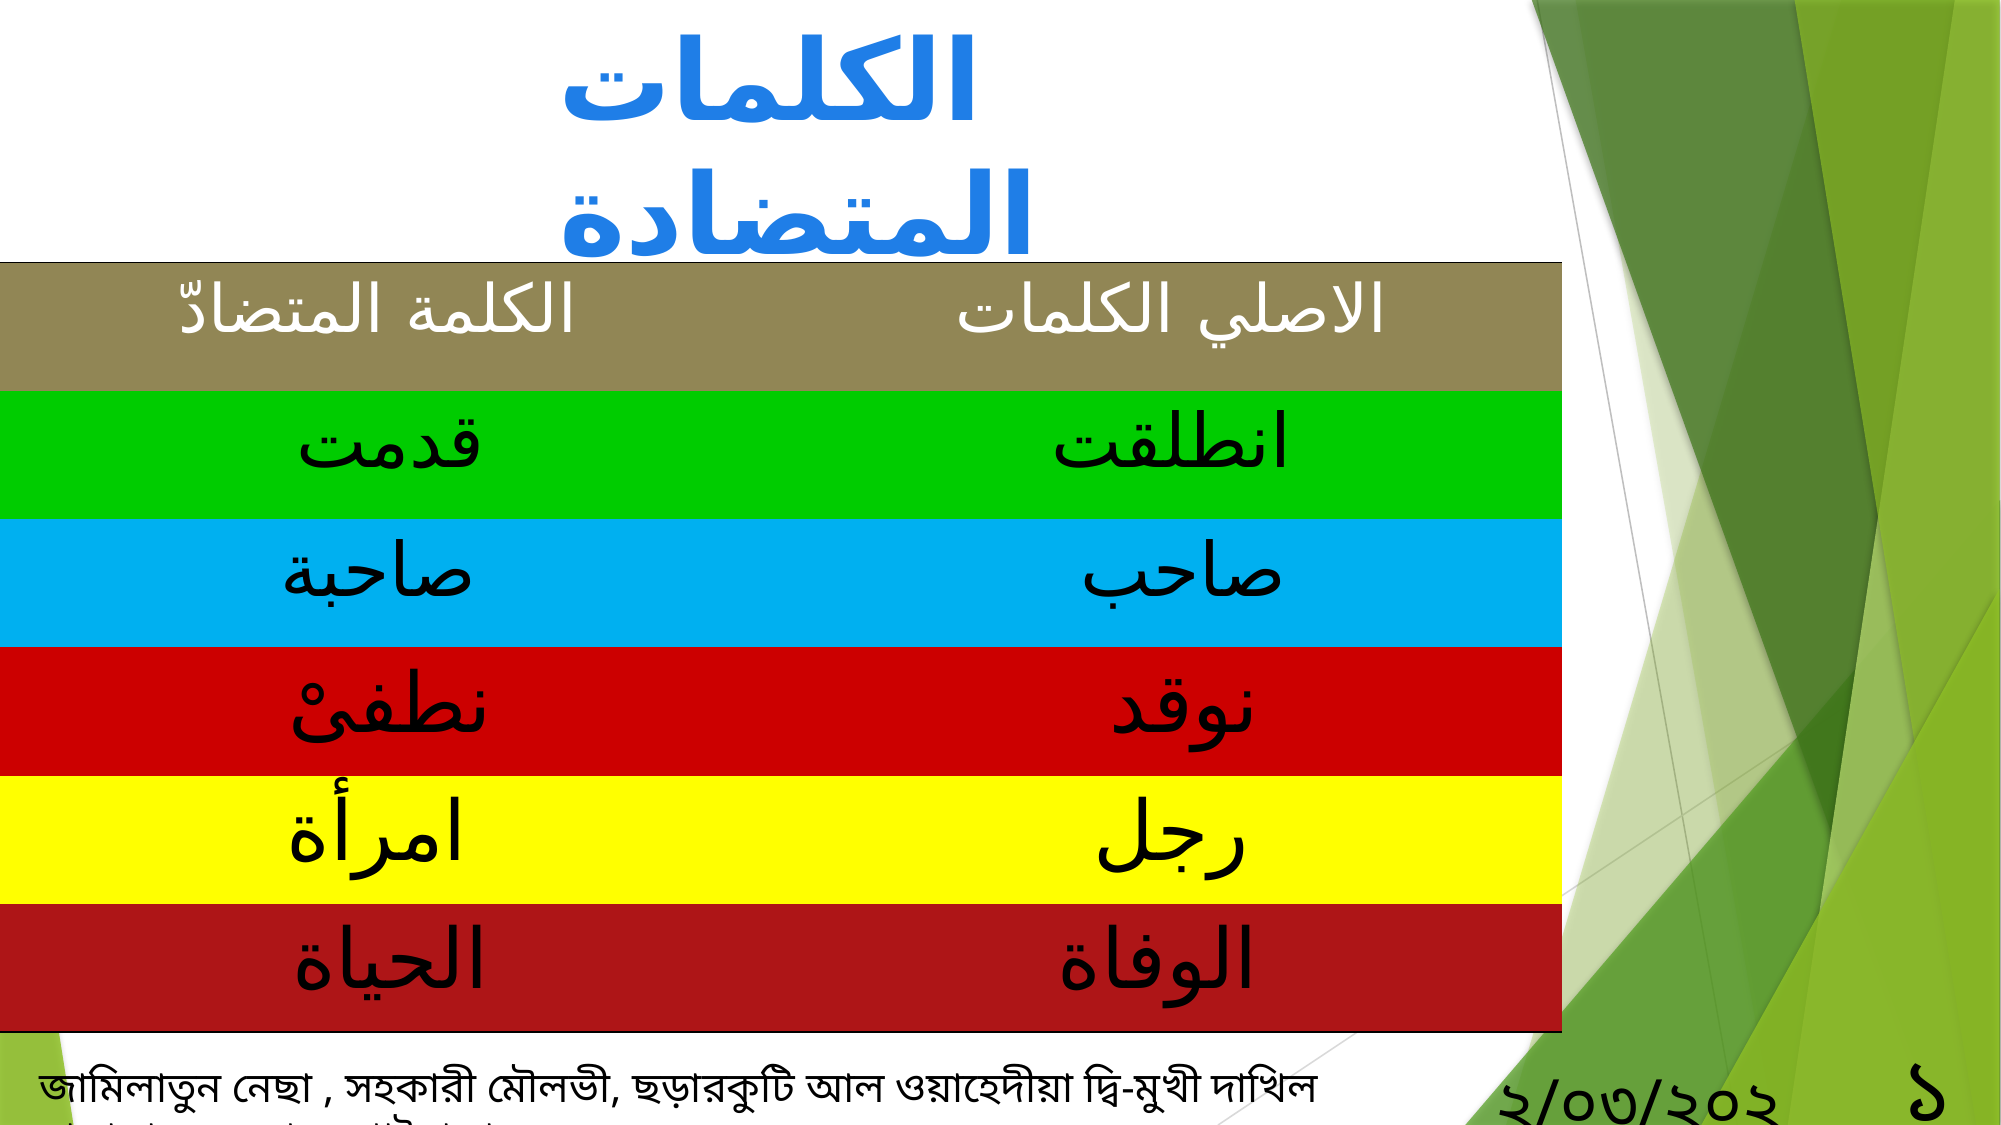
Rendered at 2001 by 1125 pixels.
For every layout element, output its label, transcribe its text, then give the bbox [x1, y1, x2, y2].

table_cell امرأة [0, 776, 781, 904]
table_cell الحياة [0, 904, 781, 1031]
table_cell الوفاة [781, 904, 1562, 1031]
table_cell رجل [781, 776, 1562, 904]
table_cell قدمت [0, 391, 781, 519]
text_box الكلمات المتضادة [544, 0, 1262, 139]
table_header الكلمة المتضادّ [0, 263, 781, 391]
table_cell صاحب [781, 519, 1562, 647]
table_cell نوقد [781, 647, 1562, 776]
table_cell صاحبة [0, 519, 781, 647]
table_cell نطفىْ [0, 647, 781, 776]
text_box ১০ [1884, 1022, 2000, 1125]
table_cell انطلقت [781, 391, 1562, 519]
table_header الاصلي الكلمات [781, 263, 1562, 391]
text_box ২/০৩/২০২১ [1480, 1053, 1804, 1125]
text_box জামিলাতুন নেছা , সহকারী মৌলভী, ছড়ারকুটি আল ওয়াহেদীয়া ‍দ্বি-মুখী দাখিল মাদ্রাসা, সুন্দরগঞ্জ, গাইবান্ধা। [24, 1053, 1404, 1125]
